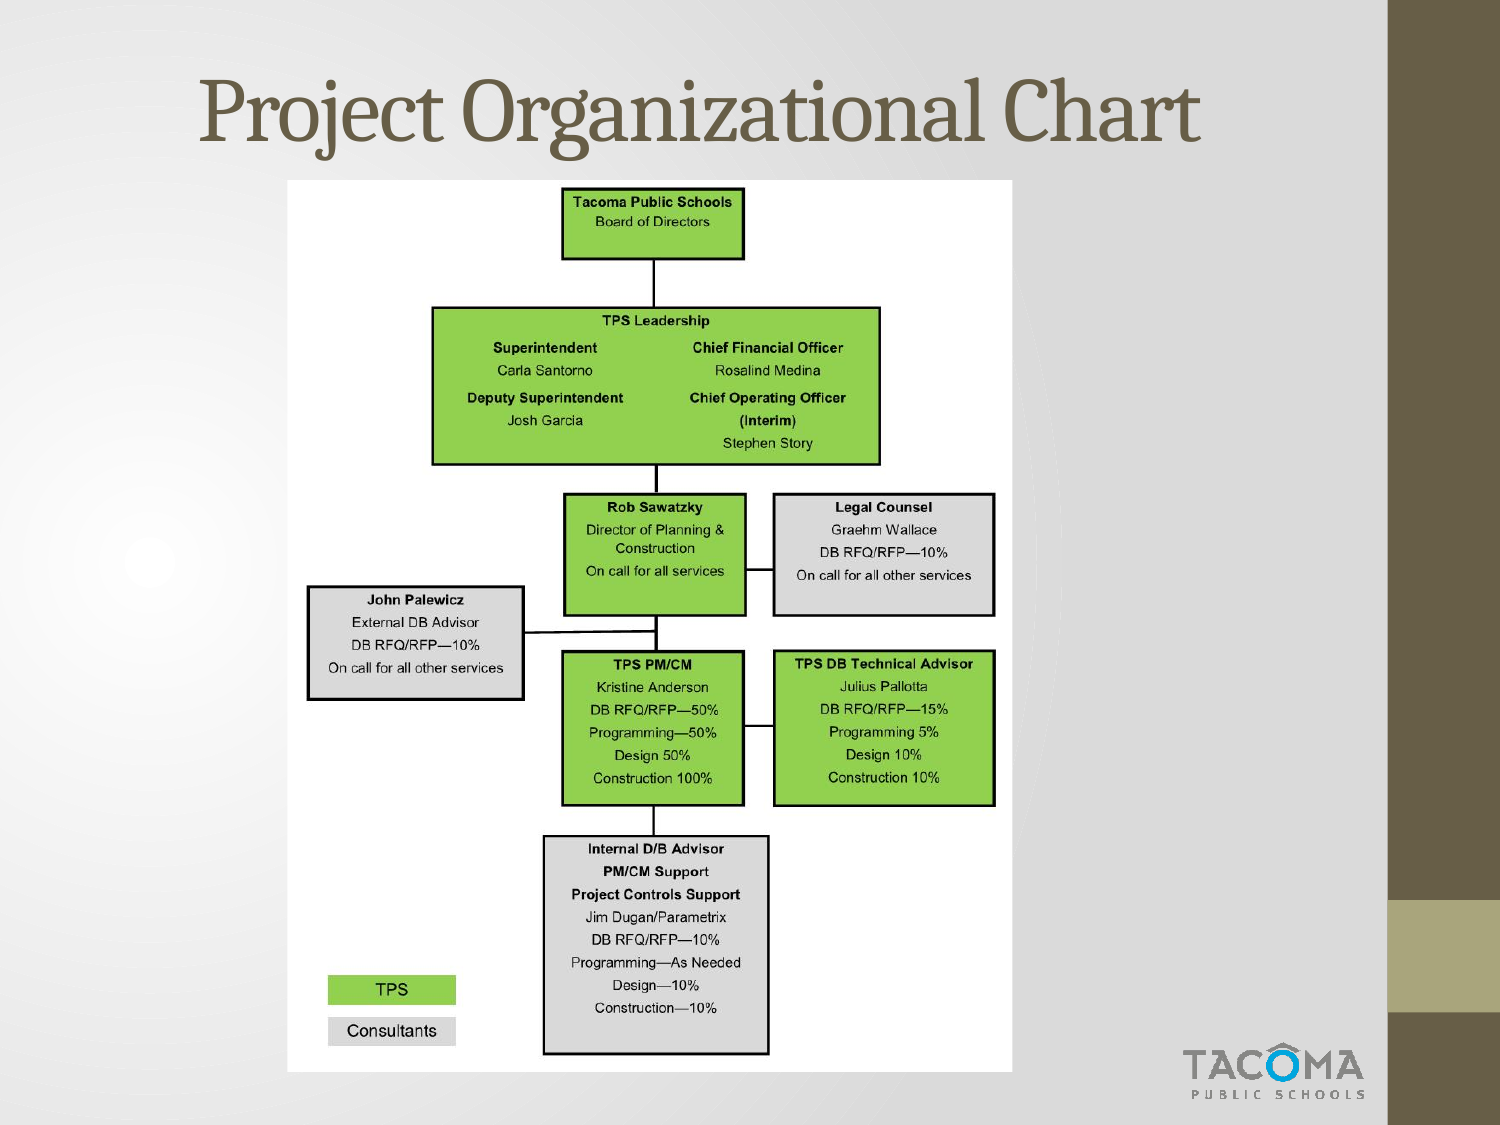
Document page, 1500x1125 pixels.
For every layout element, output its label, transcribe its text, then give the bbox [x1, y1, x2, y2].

picture [1174, 1036, 1372, 1106]
picture [286, 179, 1013, 1072]
title Project Organizational Chart [75, 46, 1325, 163]
